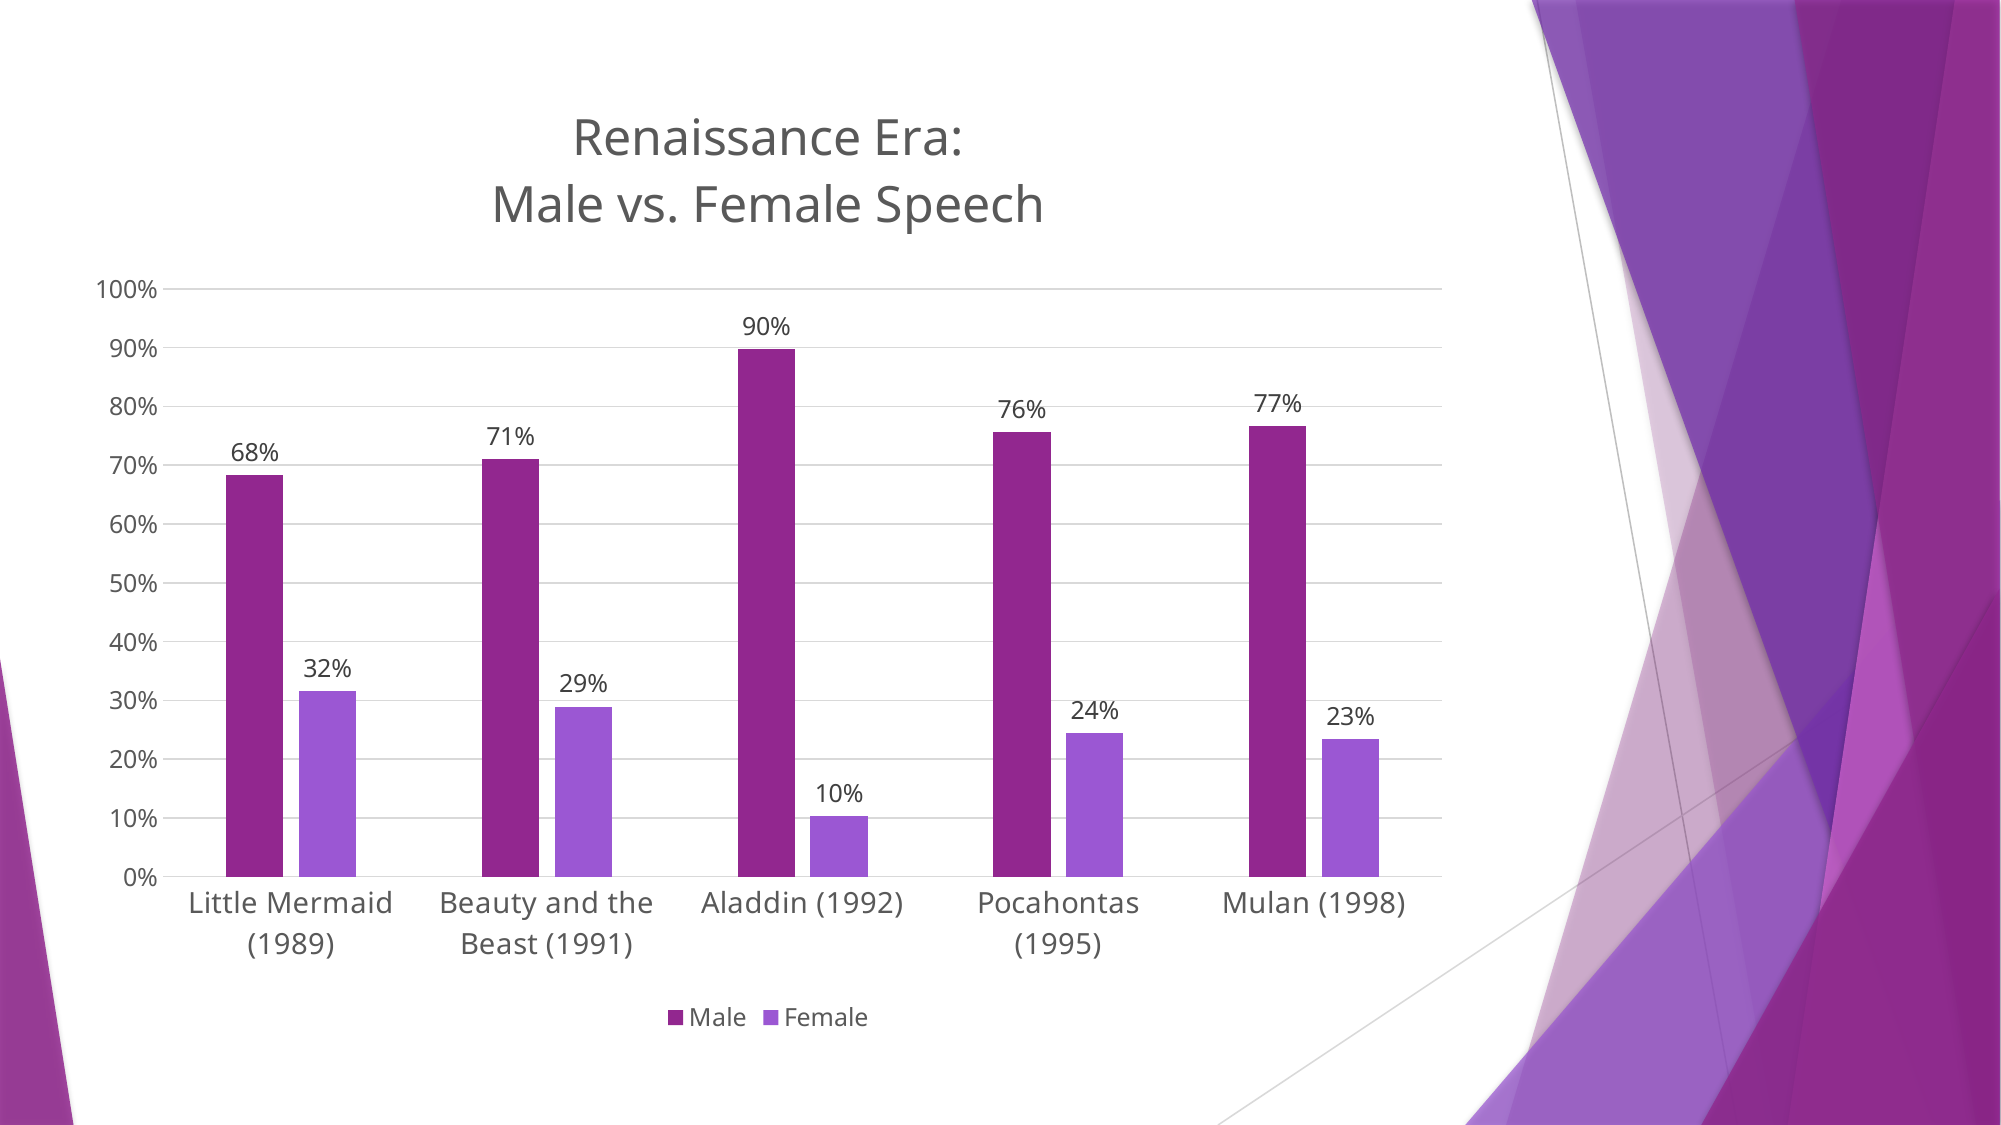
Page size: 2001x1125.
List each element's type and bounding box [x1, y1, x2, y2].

chart [66, 59, 1471, 1042]
